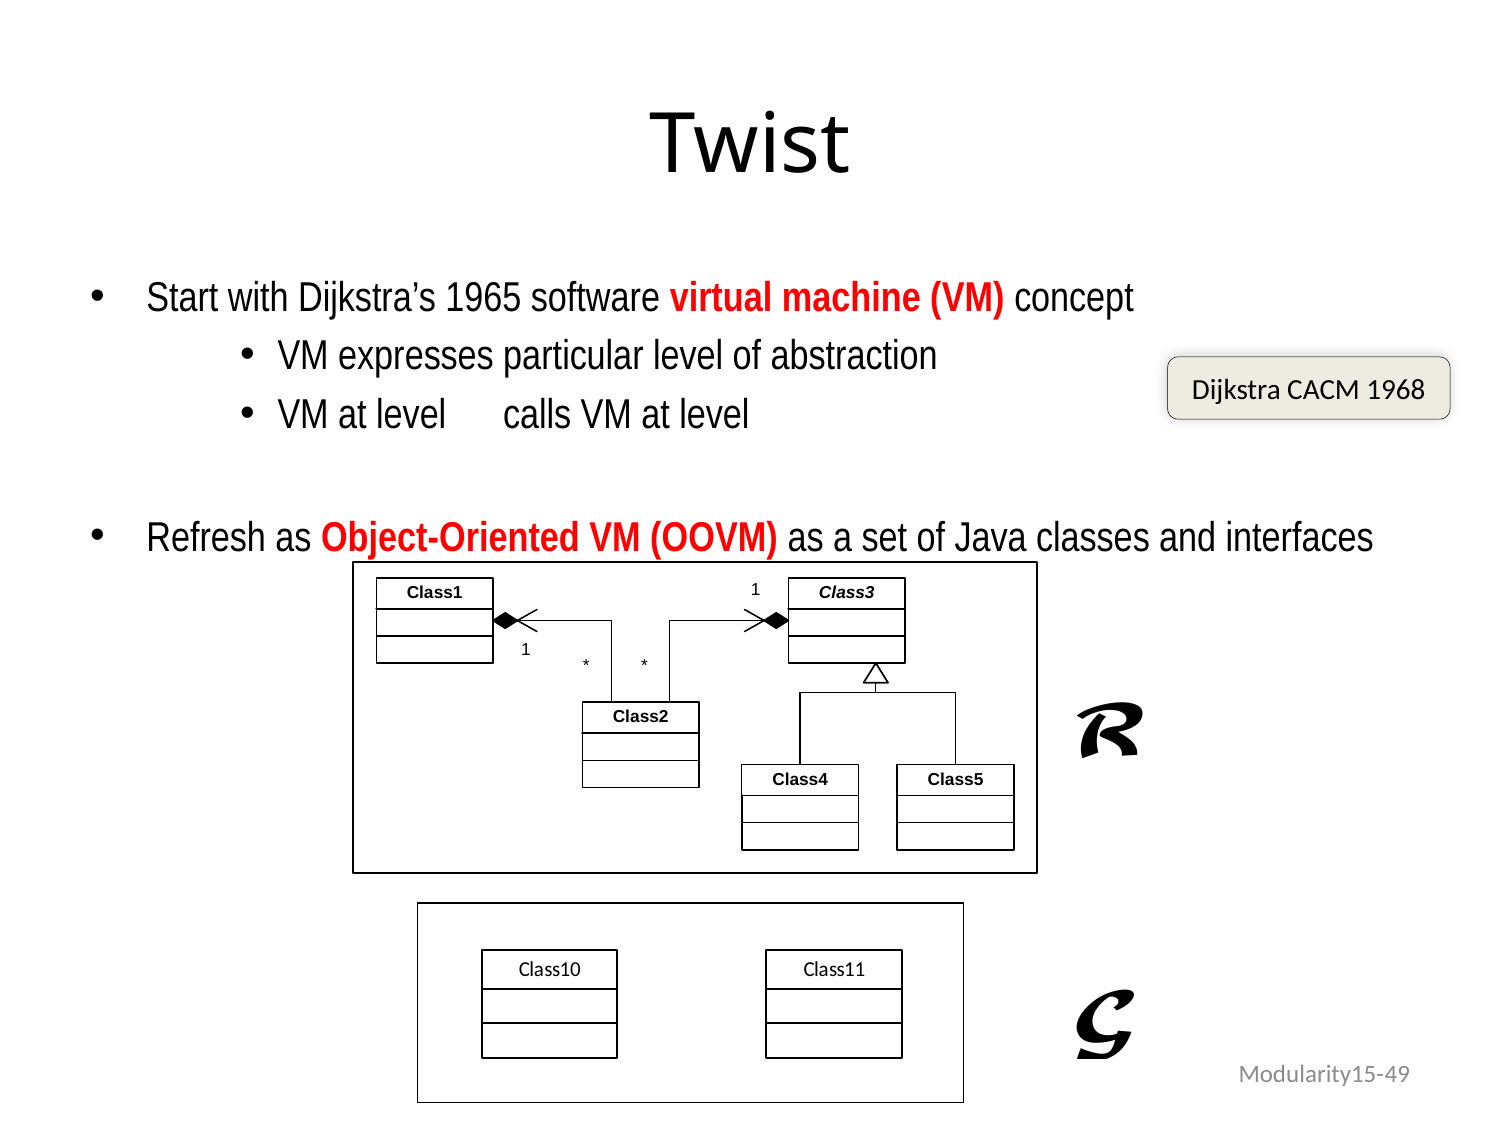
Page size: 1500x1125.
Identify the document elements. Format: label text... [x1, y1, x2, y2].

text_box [349, 558, 1151, 1103]
slide_number Modularity15-49 [1154, 1042, 1425, 1103]
title Twist [75, 45, 1425, 233]
text_box Dijkstra CACM 1968 [1165, 354, 1453, 422]
